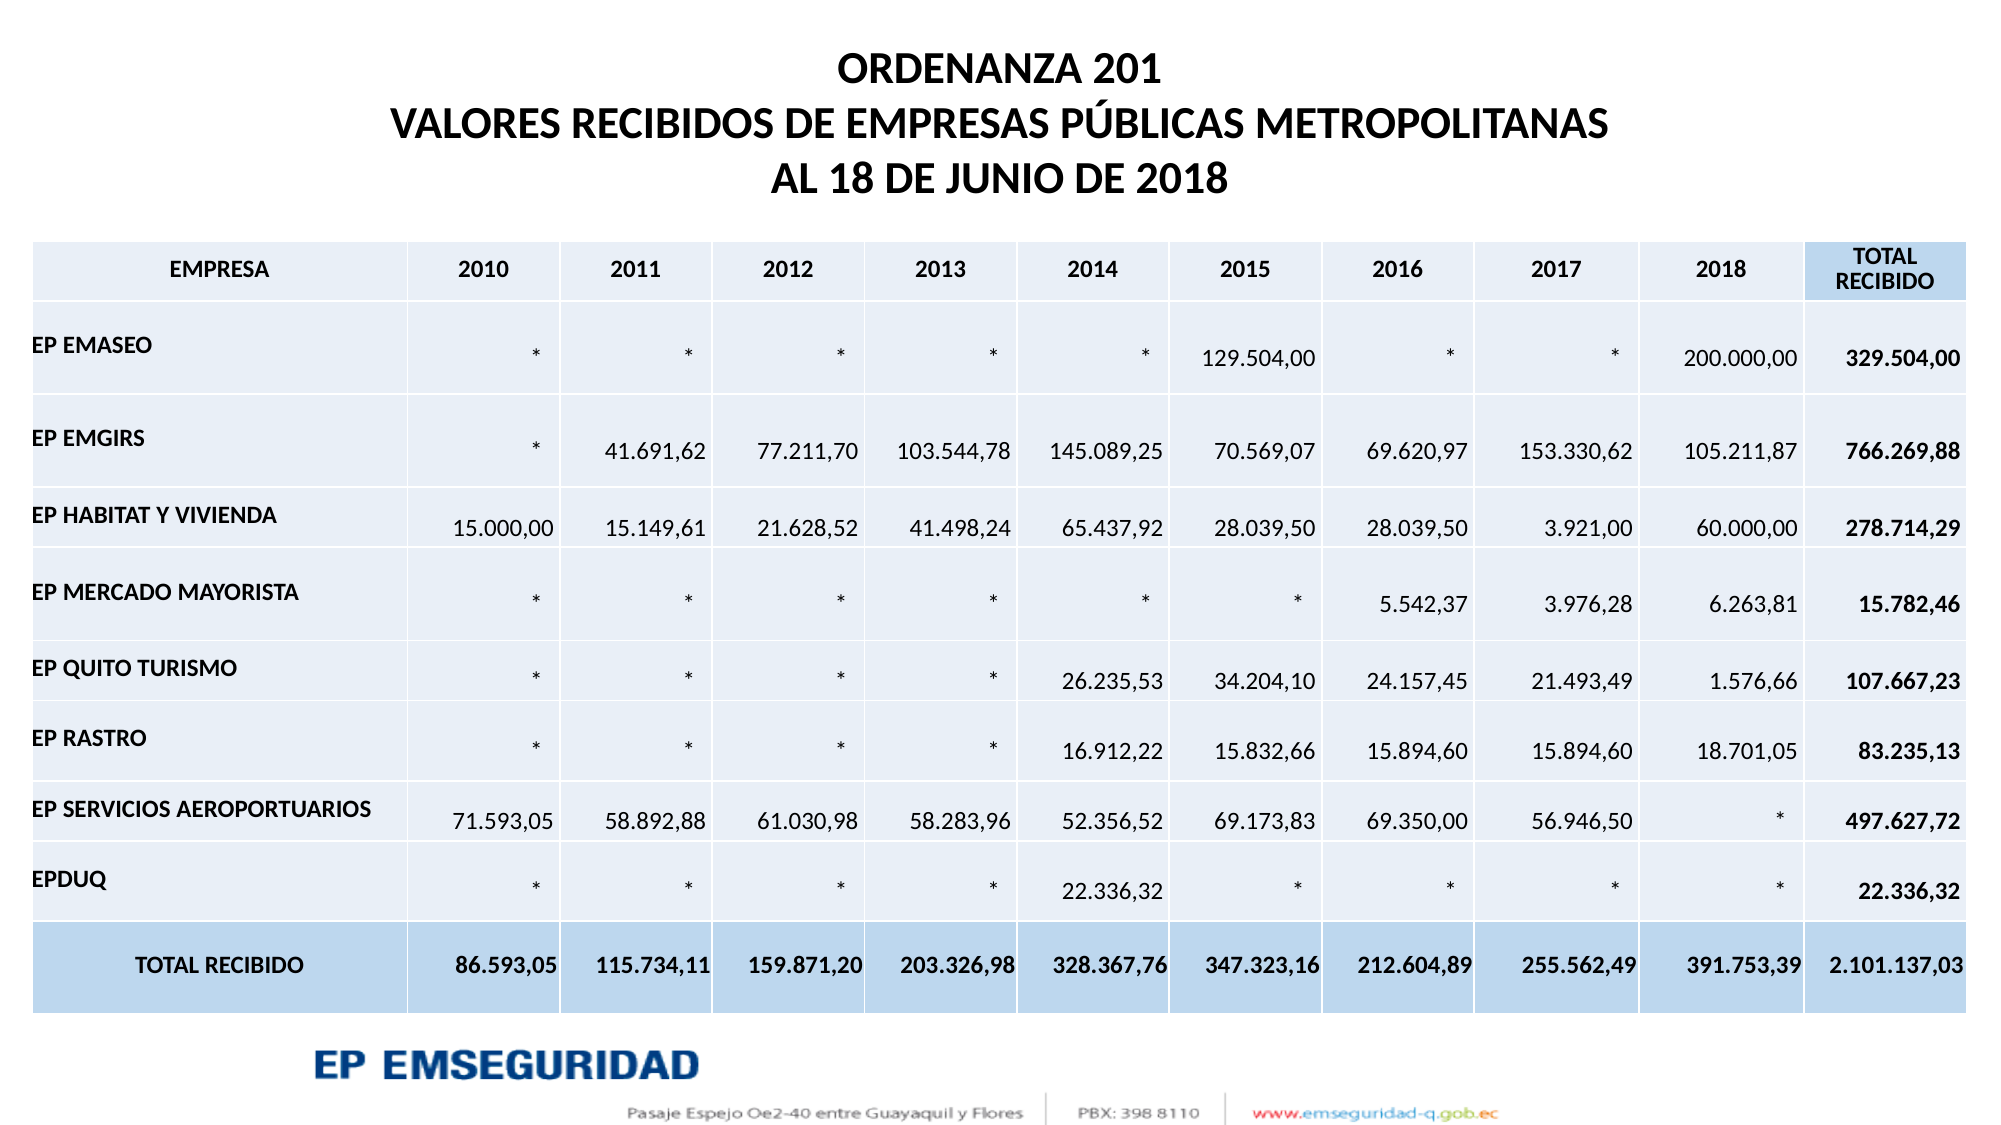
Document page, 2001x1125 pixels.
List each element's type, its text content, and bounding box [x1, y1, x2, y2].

table_cell * [561, 641, 711, 700]
table_cell * [408, 395, 559, 486]
table_cell 16.912,22 [1018, 701, 1168, 780]
table_cell 58.892,88 [561, 782, 711, 840]
table_cell * [865, 701, 1016, 780]
table_cell 129.504,00 [1170, 302, 1321, 393]
table_cell 15.149,61 [561, 488, 711, 546]
table_cell EP QUITO TURISMO [33, 641, 407, 700]
table_header TOTAL RECIBIDO [1805, 242, 1966, 300]
table_cell 391.753,39 [1640, 922, 1803, 1013]
table_cell * [408, 701, 559, 780]
table_cell 159.871,20 [713, 922, 864, 1013]
table_cell * [713, 302, 864, 393]
table_cell * [1640, 782, 1803, 840]
table_cell * [408, 641, 559, 700]
table_header 2015 [1170, 242, 1321, 300]
table_cell 15.782,46 [1805, 548, 1966, 640]
table_cell * [1475, 842, 1638, 920]
table_cell EPDUQ [33, 842, 407, 920]
table_cell 61.030,98 [713, 782, 864, 840]
table_cell 3.921,00 [1475, 488, 1638, 546]
table_cell 77.211,70 [713, 395, 864, 486]
table_cell 22.336,32 [1805, 842, 1966, 920]
table_cell EP MERCADO MAYORISTA [33, 548, 407, 640]
table_cell 69.173,83 [1170, 782, 1321, 840]
table_cell 1.576,66 [1640, 641, 1803, 700]
table_cell 3.976,28 [1475, 548, 1638, 640]
table_cell * [1323, 302, 1473, 393]
table_cell * [865, 548, 1016, 640]
table_cell 15.894,60 [1475, 701, 1638, 780]
table_cell * [713, 548, 864, 640]
table_cell 24.157,45 [1323, 641, 1473, 700]
picture [249, 1023, 1750, 1125]
table_cell EP EMGIRS [33, 395, 407, 486]
table_cell * [561, 842, 711, 920]
table_cell 60.000,00 [1640, 488, 1803, 546]
table_cell * [865, 641, 1016, 700]
table_cell 347.323,16 [1170, 922, 1321, 1013]
table_cell 200.000,00 [1640, 302, 1803, 393]
table_cell 107.667,23 [1805, 641, 1966, 700]
table_cell * [561, 302, 711, 393]
table_cell 21.493,49 [1475, 641, 1638, 700]
table_cell 28.039,50 [1323, 488, 1473, 546]
table_cell * [1018, 548, 1168, 640]
table_cell 22.336,32 [1018, 842, 1168, 920]
table_cell 56.946,50 [1475, 782, 1638, 840]
table_cell 329.504,00 [1805, 302, 1966, 393]
table_cell * [1170, 548, 1321, 640]
table_header 2016 [1323, 242, 1473, 300]
table_cell * [713, 701, 864, 780]
table_cell 278.714,29 [1805, 488, 1966, 546]
text_box ORDENANZA 201 VALORES RECIBIDOS DE EMPRESAS PÚBLICAS METROPOLITANAS AL 18 DE JUNIO DE 2018 [5, 29, 1994, 211]
table_cell 71.593,05 [408, 782, 559, 840]
table_cell * [408, 302, 559, 393]
table_header EMPRESA [33, 242, 407, 300]
table_cell * [1475, 302, 1638, 393]
table_cell * [713, 641, 864, 700]
table_cell 15.894,60 [1323, 701, 1473, 780]
table_cell EP SERVICIOS AEROPORTUARIOS [33, 782, 407, 840]
table_cell 497.627,72 [1805, 782, 1966, 840]
table_cell 34.204,10 [1170, 641, 1321, 700]
table_cell 328.367,76 [1018, 922, 1168, 1013]
table_cell 26.235,53 [1018, 641, 1168, 700]
table_cell * [865, 842, 1016, 920]
table_header 2011 [561, 242, 711, 300]
table_cell 103.544,78 [865, 395, 1016, 486]
table_header 2010 [408, 242, 559, 300]
table_cell EP HABITAT Y VIVIENDA [33, 488, 407, 546]
table_cell 105.211,87 [1640, 395, 1803, 486]
table_header 2017 [1475, 242, 1638, 300]
table_header 2013 [865, 242, 1016, 300]
table_cell 52.356,52 [1018, 782, 1168, 840]
table_cell 15.832,66 [1170, 701, 1321, 780]
table_cell 21.628,52 [713, 488, 864, 546]
table_cell 145.089,25 [1018, 395, 1168, 486]
table_cell 6.263,81 [1640, 548, 1803, 640]
table_cell EP EMASEO [33, 302, 407, 393]
table_cell * [408, 842, 559, 920]
table_cell 766.269,88 [1805, 395, 1966, 486]
table_cell * [561, 701, 711, 780]
table_cell 41.691,62 [561, 395, 711, 486]
table_cell 18.701,05 [1640, 701, 1803, 780]
table_cell 115.734,11 [561, 922, 711, 1013]
table_cell * [713, 842, 864, 920]
table_cell * [561, 548, 711, 640]
table_cell 153.330,62 [1475, 395, 1638, 486]
table_cell * [1323, 842, 1473, 920]
table_cell 69.350,00 [1323, 782, 1473, 840]
table_cell * [408, 548, 559, 640]
table_cell 69.620,97 [1323, 395, 1473, 486]
table_cell 2.101.137,03 [1805, 922, 1966, 1013]
table_cell * [1170, 842, 1321, 920]
table_cell 70.569,07 [1170, 395, 1321, 486]
table_cell 5.542,37 [1323, 548, 1473, 640]
table_header 2018 [1640, 242, 1803, 300]
table_header 2012 [713, 242, 864, 300]
table_cell TOTAL RECIBIDO [33, 922, 407, 1013]
table_header 2014 [1018, 242, 1168, 300]
table_cell 15.000,00 [408, 488, 559, 546]
table_cell EP RASTRO [33, 701, 407, 780]
table_cell 212.604,89 [1323, 922, 1473, 1013]
table_cell 203.326,98 [865, 922, 1016, 1013]
table_cell 28.039,50 [1170, 488, 1321, 546]
table_cell 83.235,13 [1805, 701, 1966, 780]
table_cell * [865, 302, 1016, 393]
table_cell 255.562,49 [1475, 922, 1638, 1013]
table_cell * [1640, 842, 1803, 920]
table_cell 58.283,96 [865, 782, 1016, 840]
table_cell 41.498,24 [865, 488, 1016, 546]
table_cell * [1018, 302, 1168, 393]
table_cell 65.437,92 [1018, 488, 1168, 546]
table_cell 86.593,05 [408, 922, 559, 1013]
